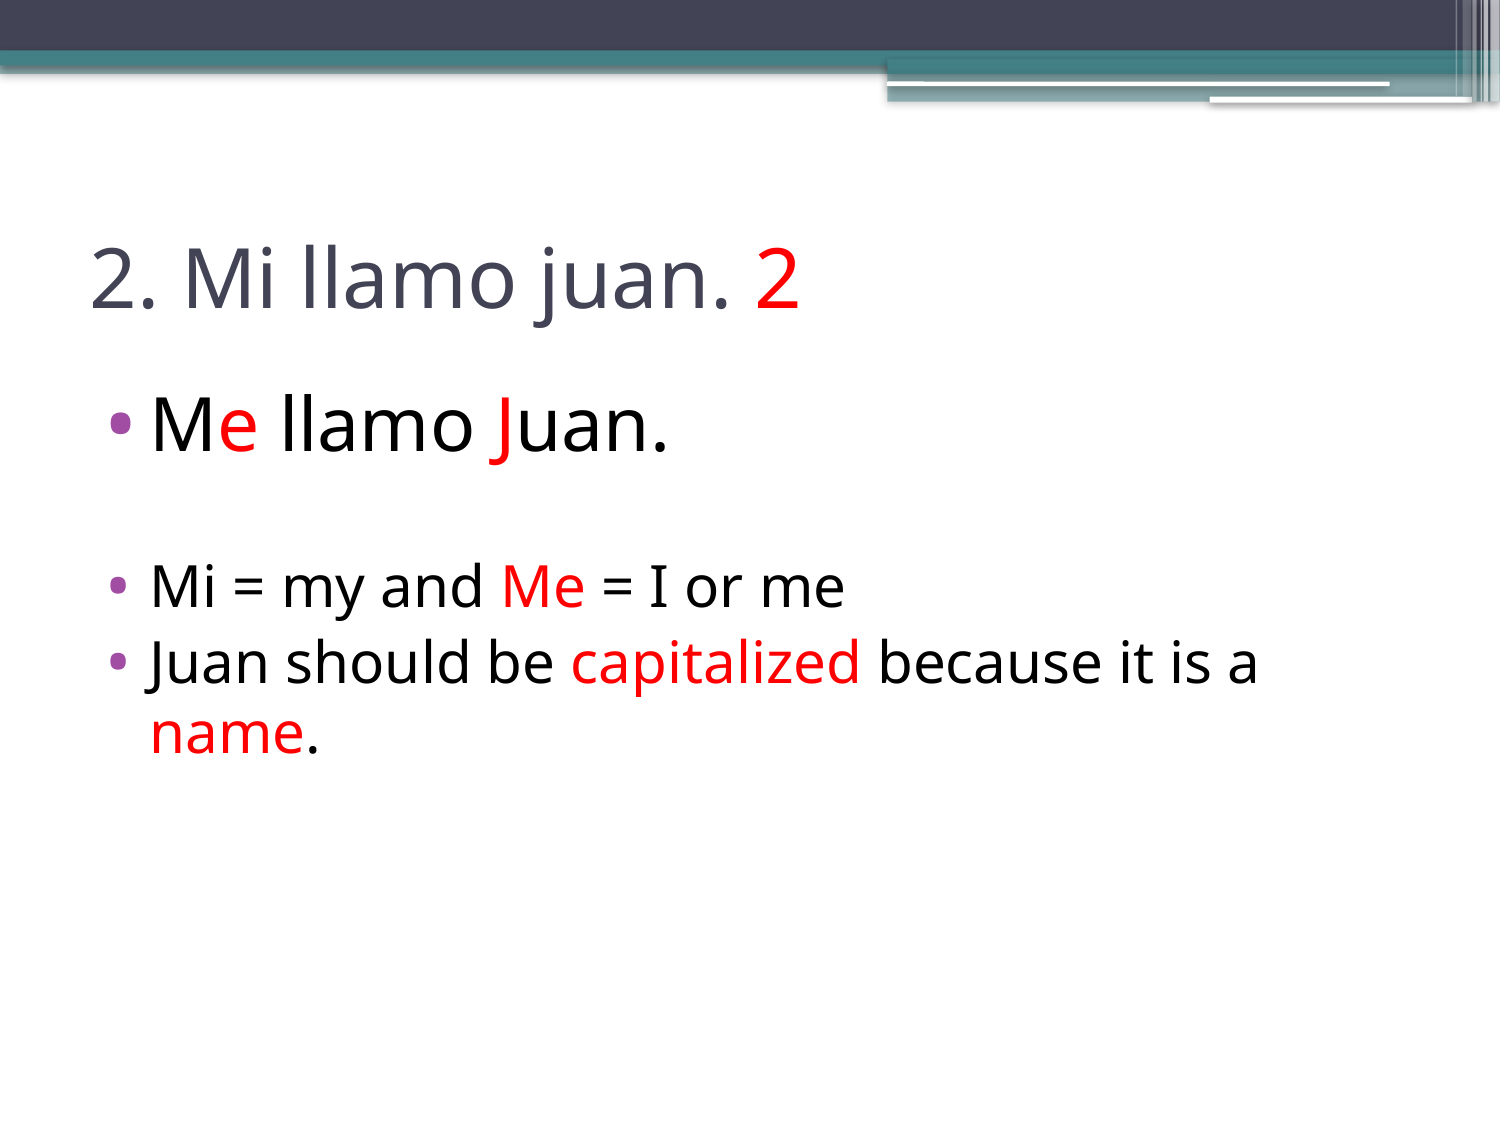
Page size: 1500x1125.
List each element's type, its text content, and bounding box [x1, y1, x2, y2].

list Me llamo Juan. Mi = my and Me = I or me Juan should be capitalized because it is a name. [75, 368, 1425, 1079]
title 2. Mi llamo juan. 2 [75, 187, 1425, 363]
